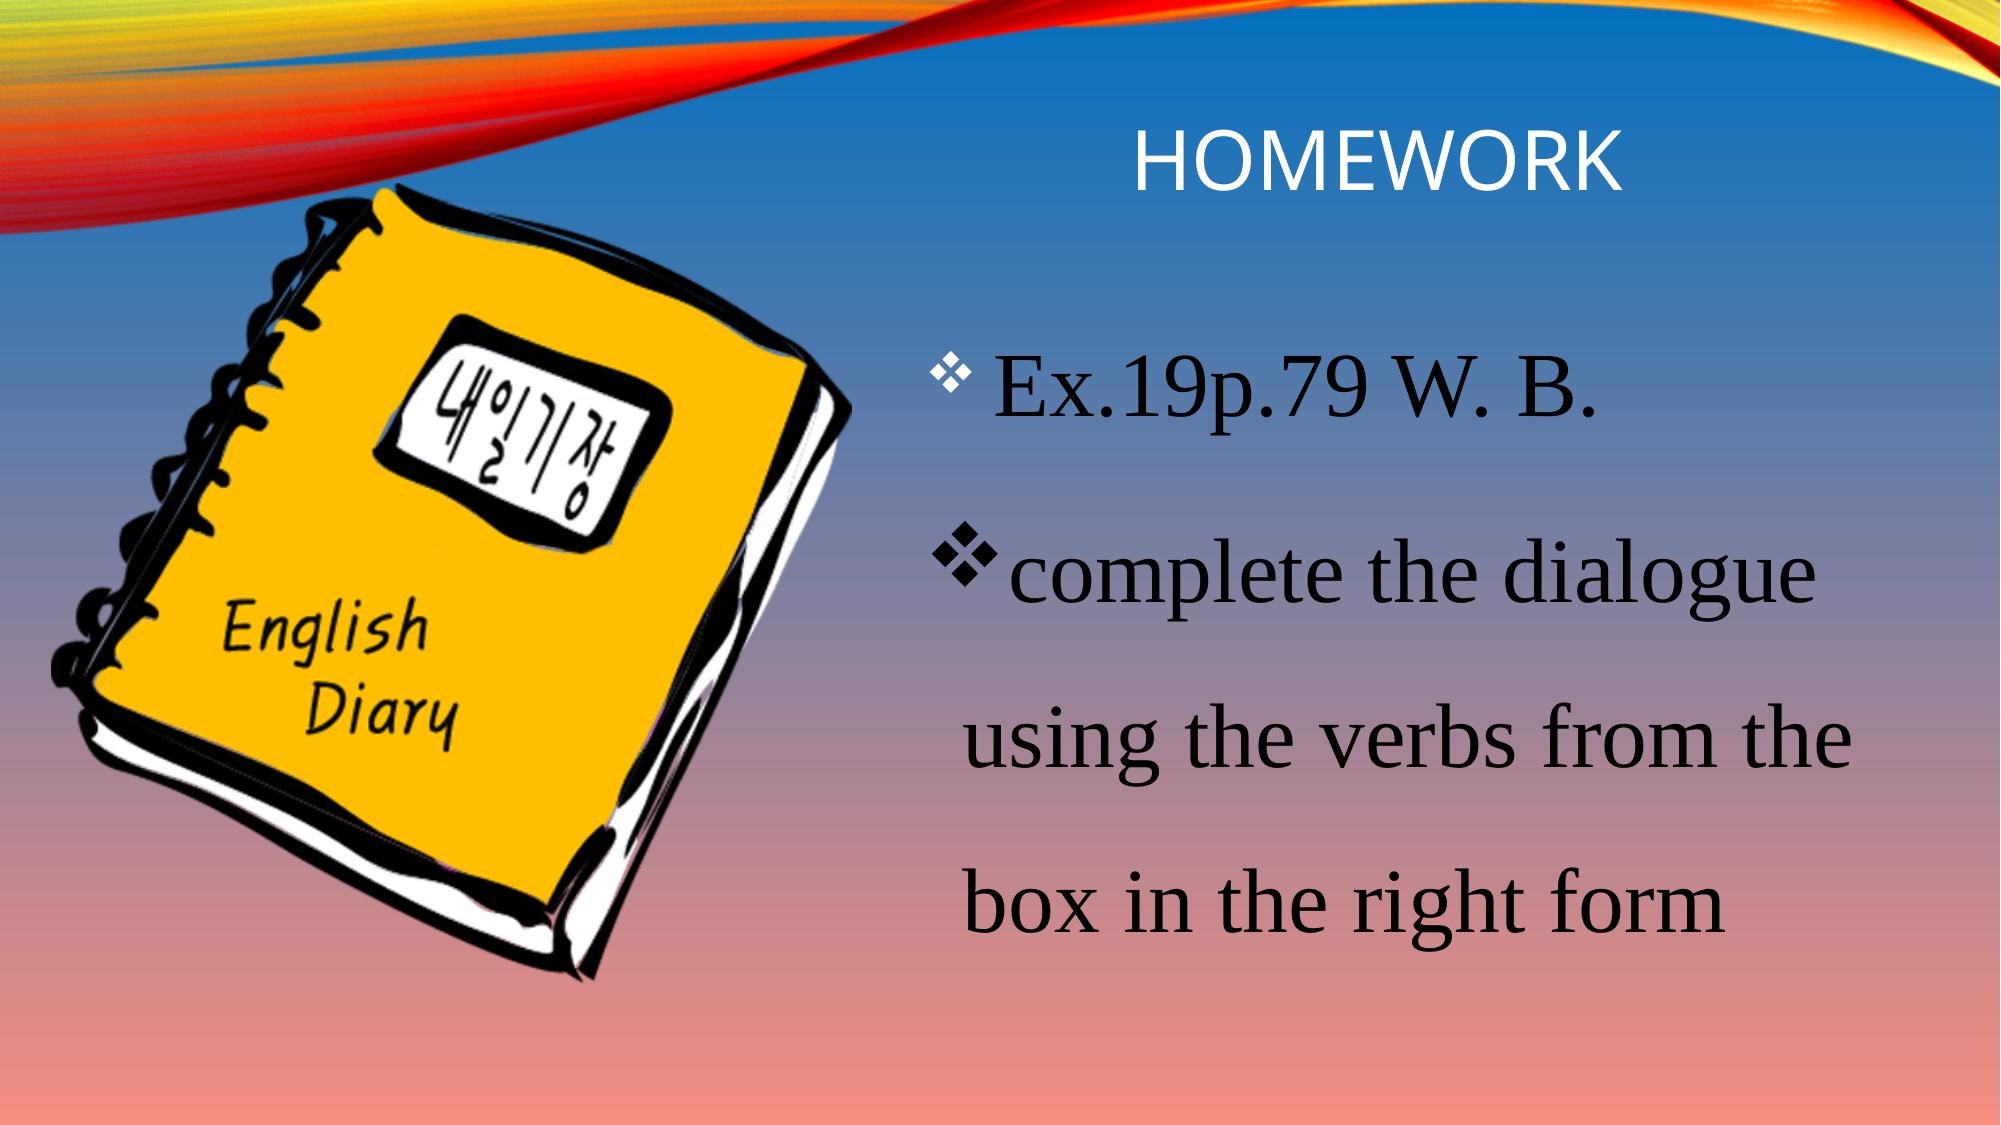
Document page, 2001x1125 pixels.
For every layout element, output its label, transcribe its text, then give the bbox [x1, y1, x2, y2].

list Ex.19p.79 W. B. complete the dialogue using the verbs from the box in the right form [909, 262, 1925, 993]
title homework [828, 82, 1925, 245]
picture [0, 0, 2000, 984]
